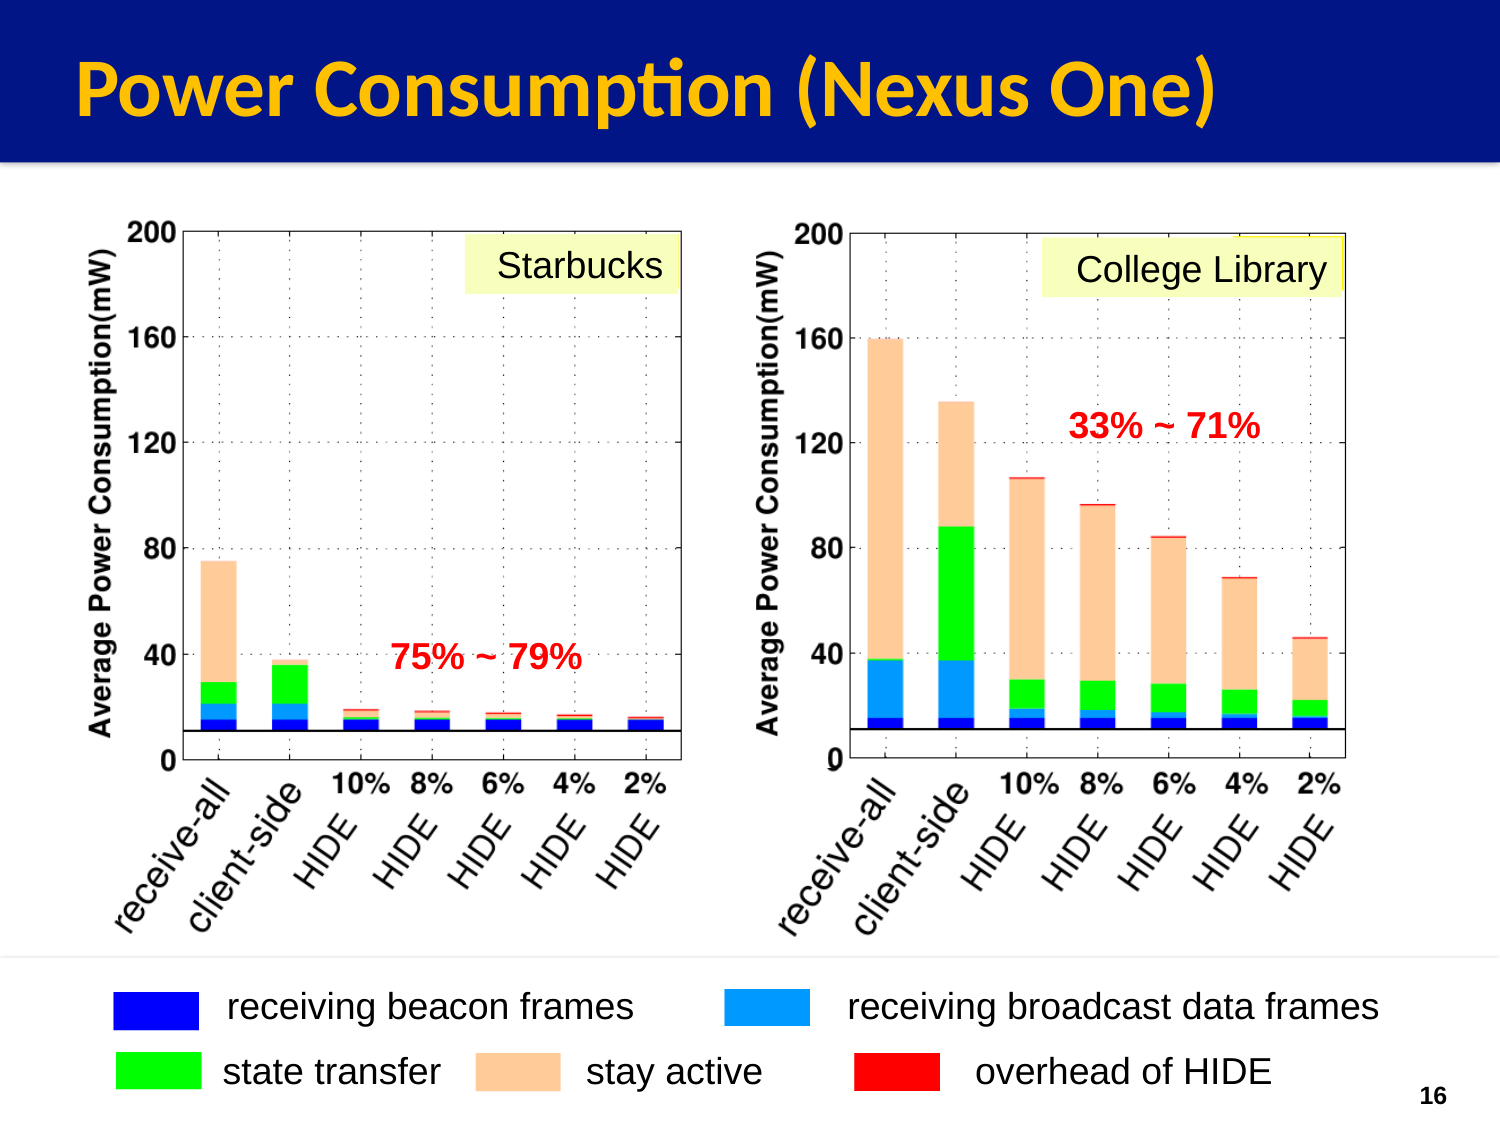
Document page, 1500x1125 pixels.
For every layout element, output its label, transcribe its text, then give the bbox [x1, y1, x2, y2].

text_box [0, 957, 1500, 1125]
title Power Consumption (Nexus One) [0, 3, 1500, 163]
picture [737, 199, 1376, 946]
picture [73, 199, 701, 943]
